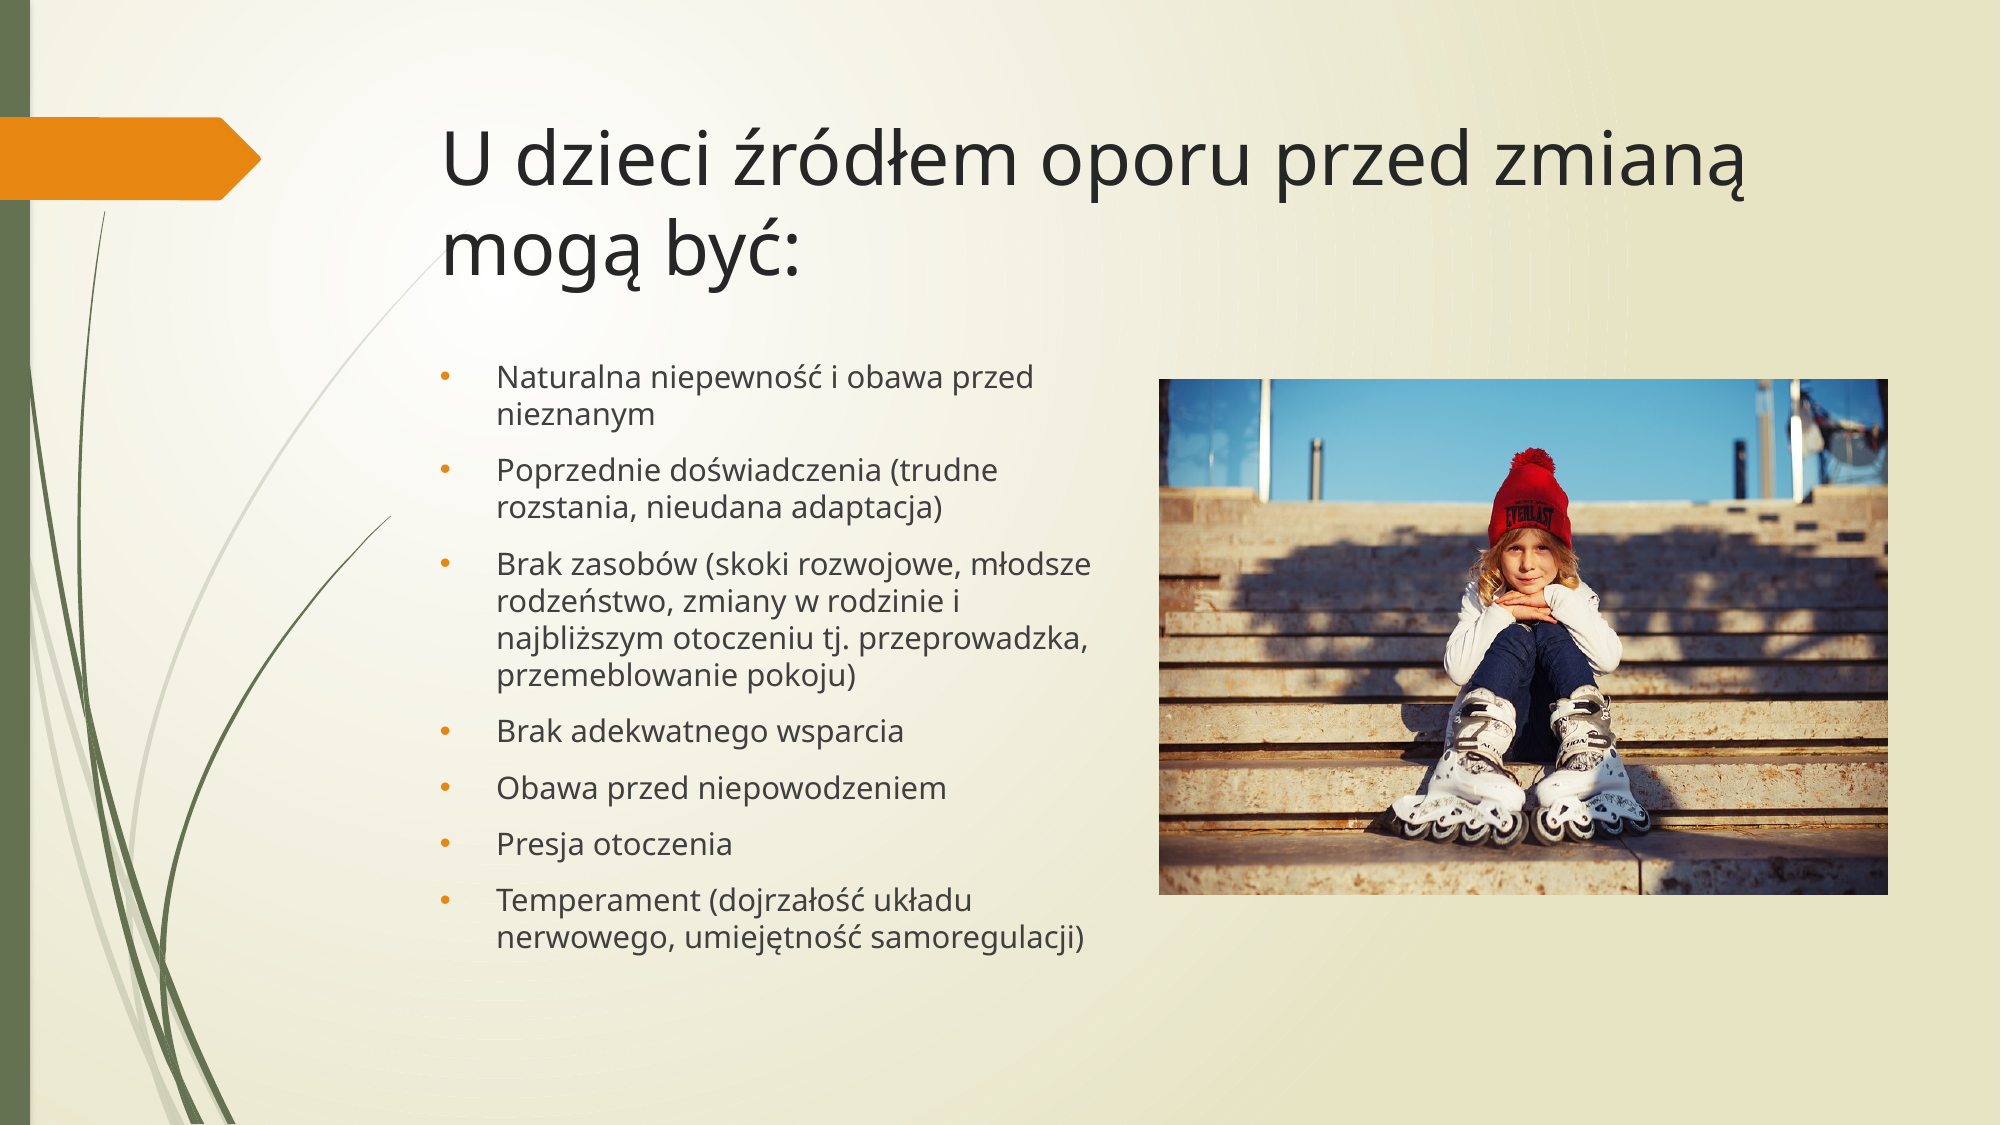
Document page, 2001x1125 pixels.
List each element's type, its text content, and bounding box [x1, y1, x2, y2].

list Naturalna niepewność i obawa przed nieznanym Poprzednie doświadczenia (trudne rozstania, nieudana adaptacja) Brak zasobów (skoki rozwojowe, młodsze rodzeństwo, zmiany w rodzinie i najbliższym otoczeniu tj. przeprowadzka, przemeblowanie pokoju) Brak adekwatnego wsparcia Obawa przed niepowodzeniem Presja otoczenia Temperament (dojrzałość układu nerwowego, umiejętność samoregulacji) [424, 350, 1133, 970]
title U dzieci źródłem oporu przed zmianą mogą być: [425, 102, 1888, 313]
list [1159, 379, 1888, 895]
